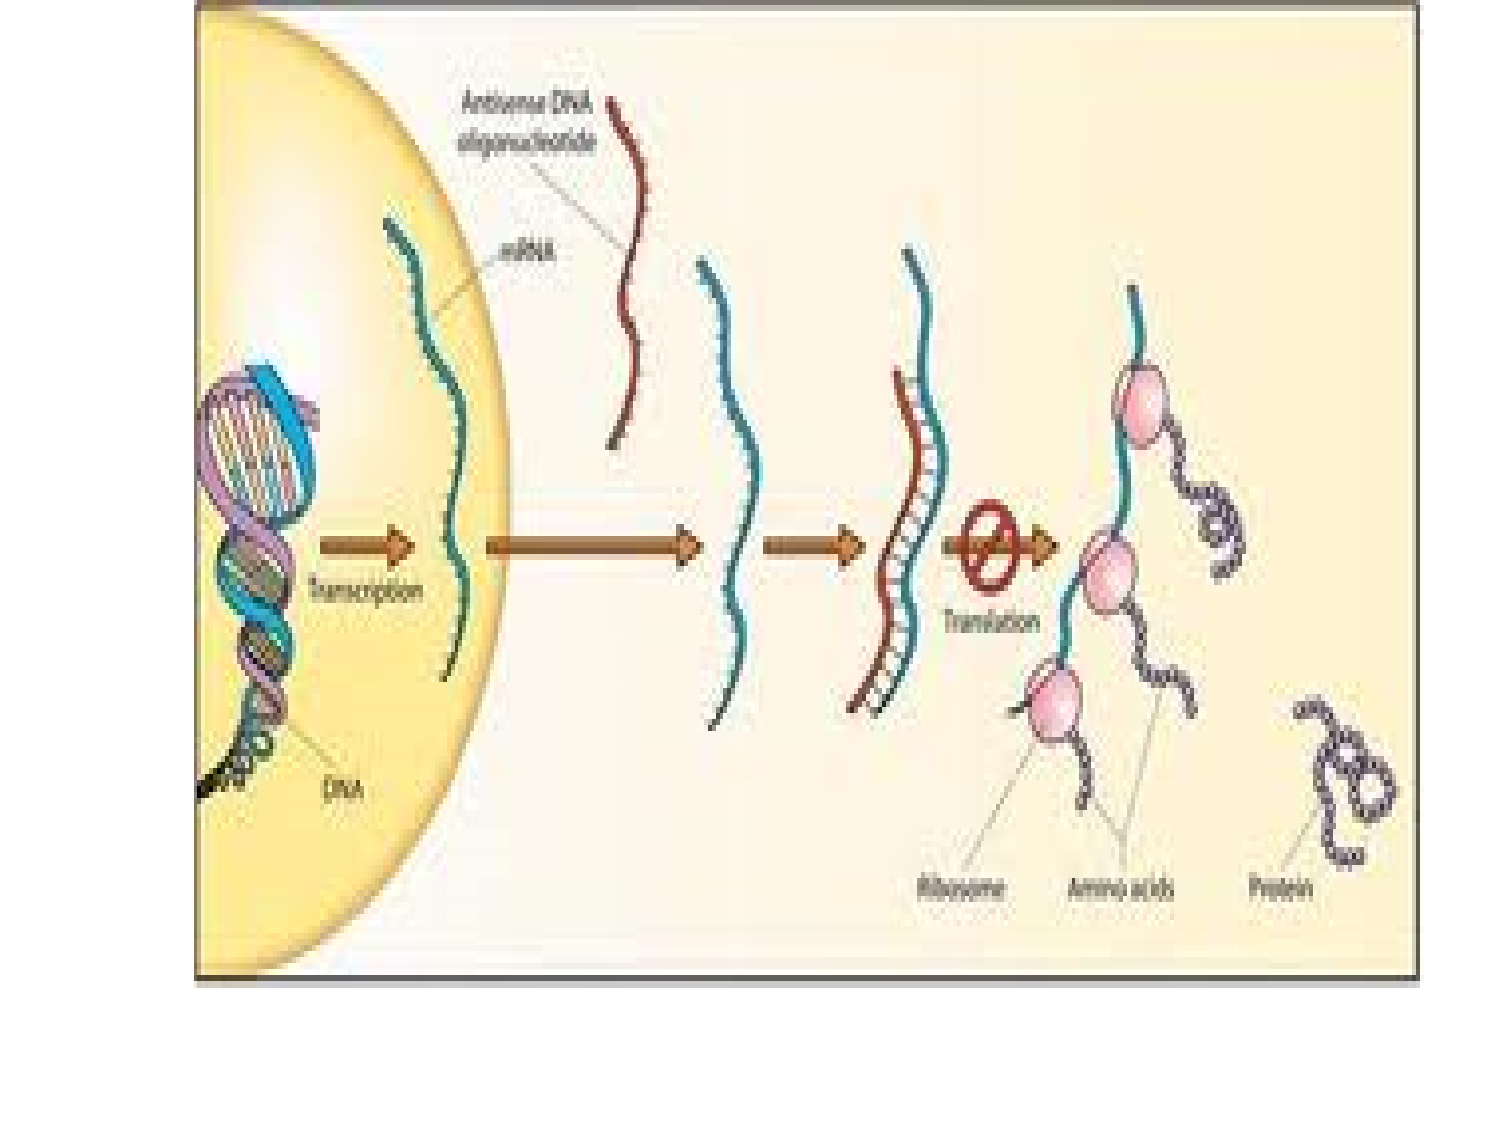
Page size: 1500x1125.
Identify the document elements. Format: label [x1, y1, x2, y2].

list [194, 0, 1424, 988]
